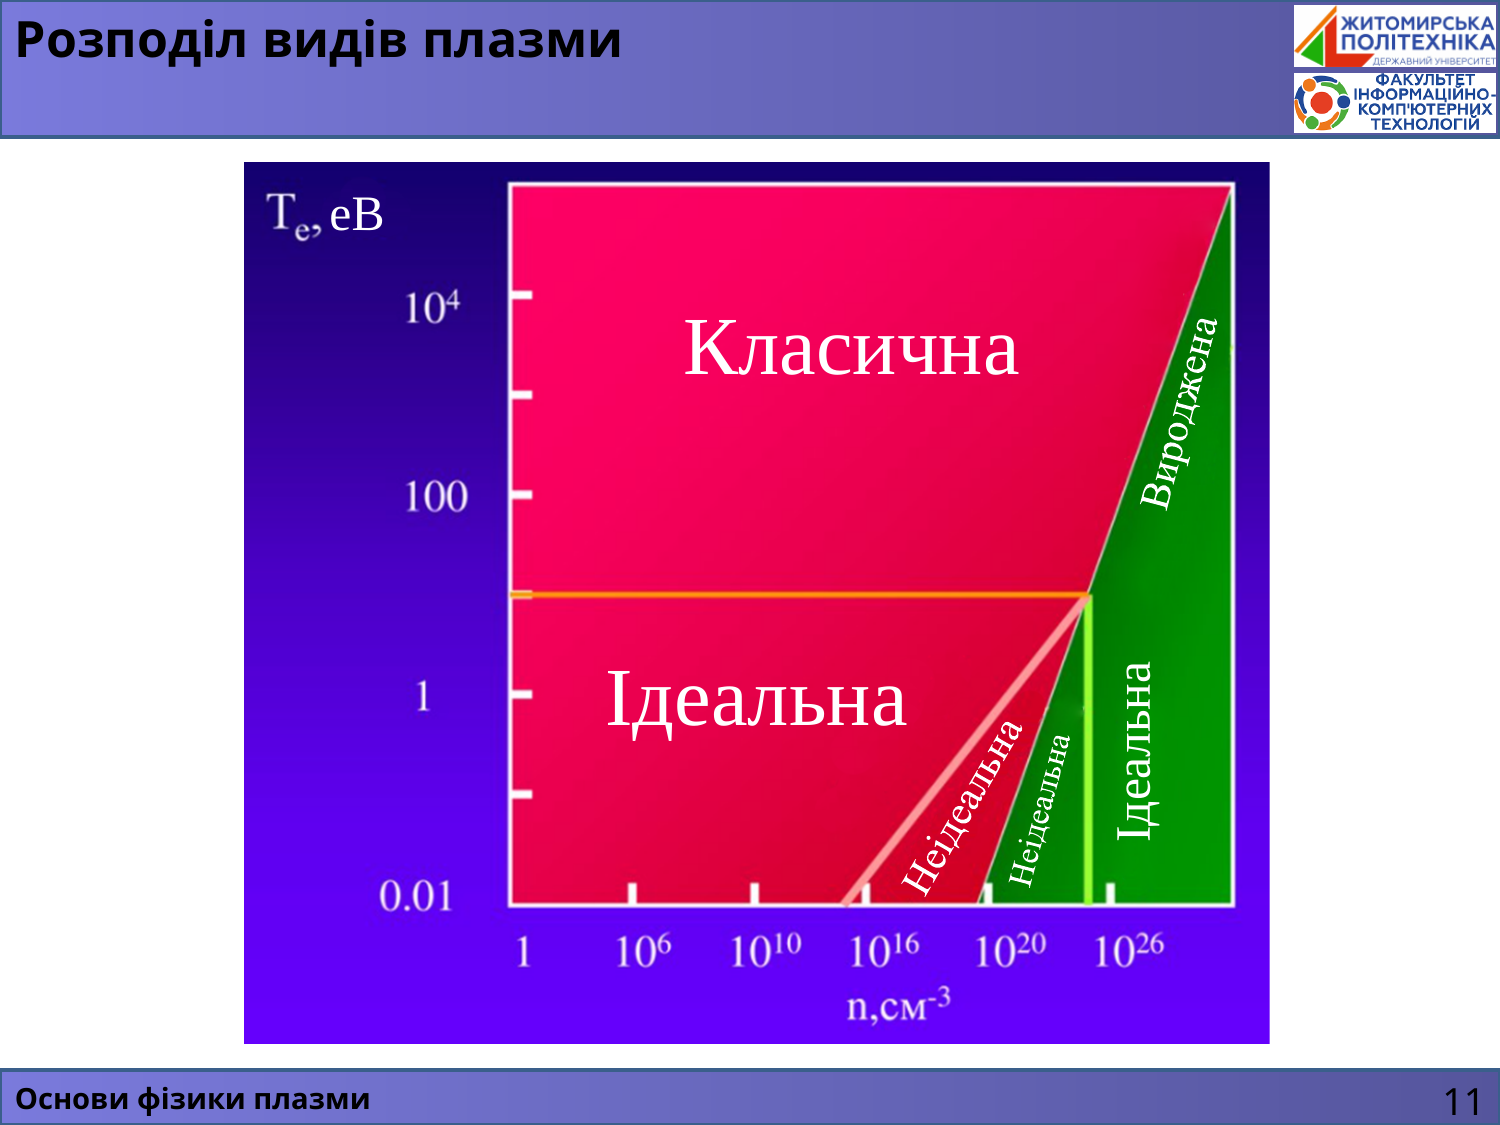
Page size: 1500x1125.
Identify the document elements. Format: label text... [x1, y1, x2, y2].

picture [1294, 5, 1496, 67]
text_box [1306, 0, 1500, 10]
text_box Розподіл видів плазми [0, 0, 1306, 75]
picture [241, 160, 1270, 1046]
text_box 11 [1387, 1070, 1500, 1125]
text_box Основи фізики плазми [0, 1068, 1500, 1125]
picture [1294, 72, 1496, 133]
text_box [0, 75, 1292, 139]
